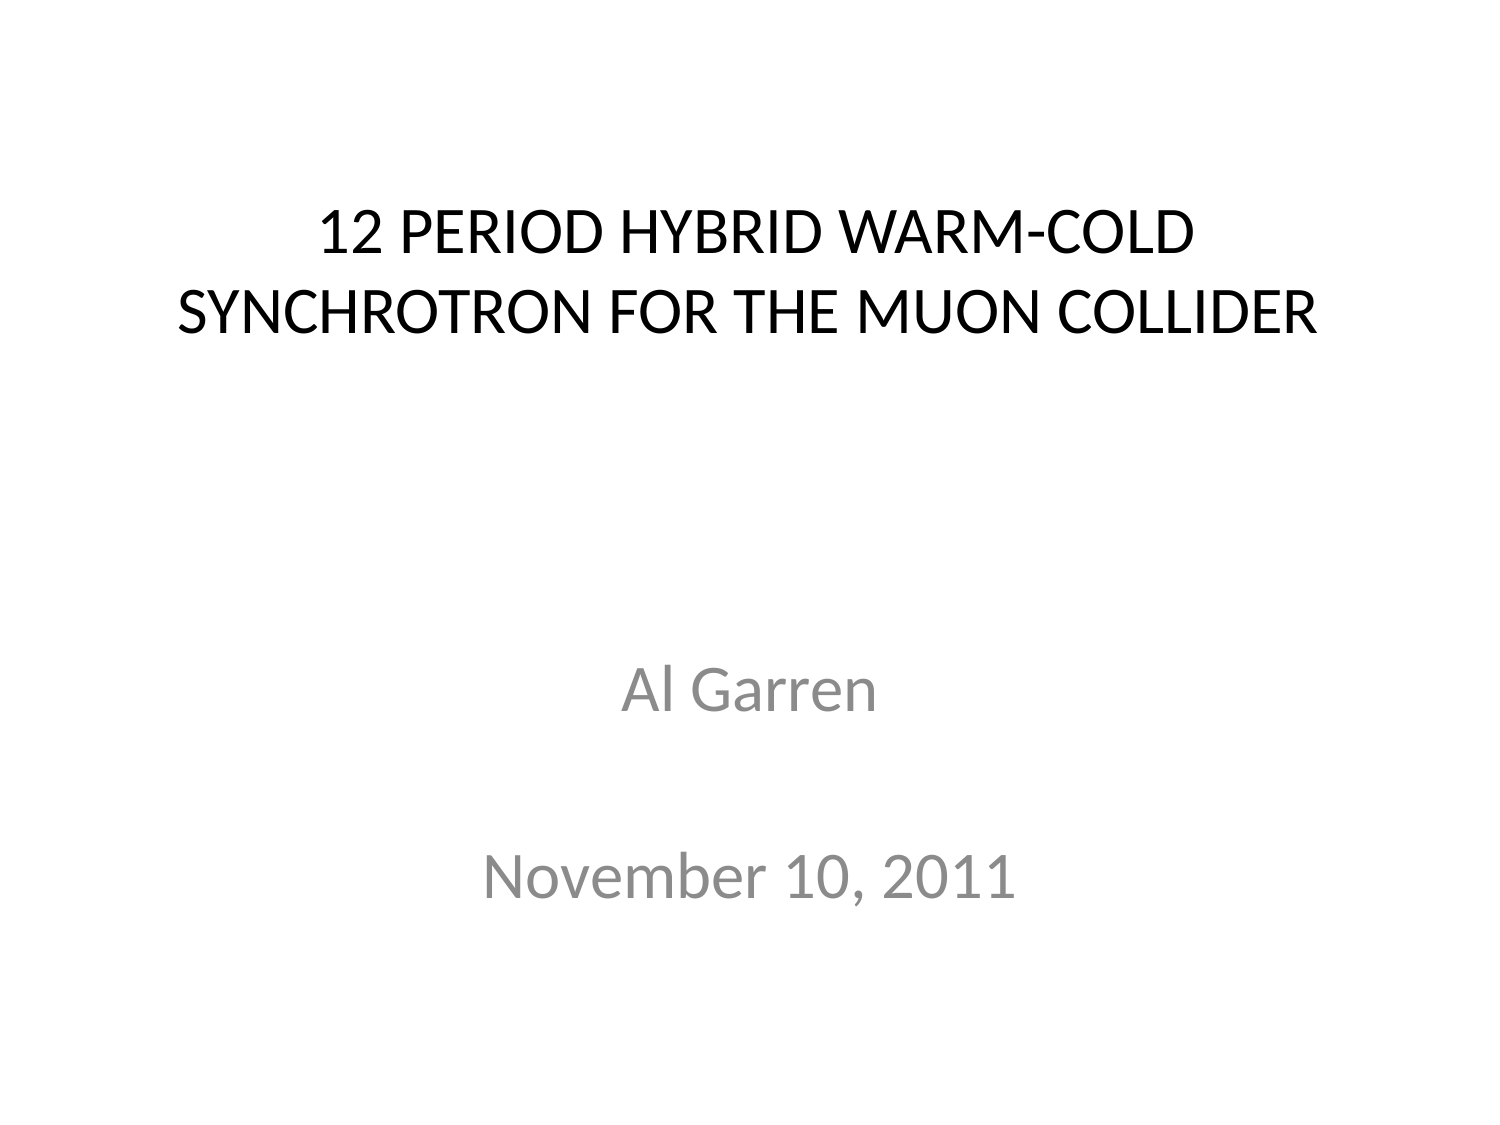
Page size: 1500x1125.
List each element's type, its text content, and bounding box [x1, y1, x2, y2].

subtitle Al Garren November 10, 2011 [225, 637, 1275, 925]
title 12 PERIOD HYBRID WARM-COLD SYNCHROTRON FOR THE MUON COLLIDER [112, 148, 1400, 385]
